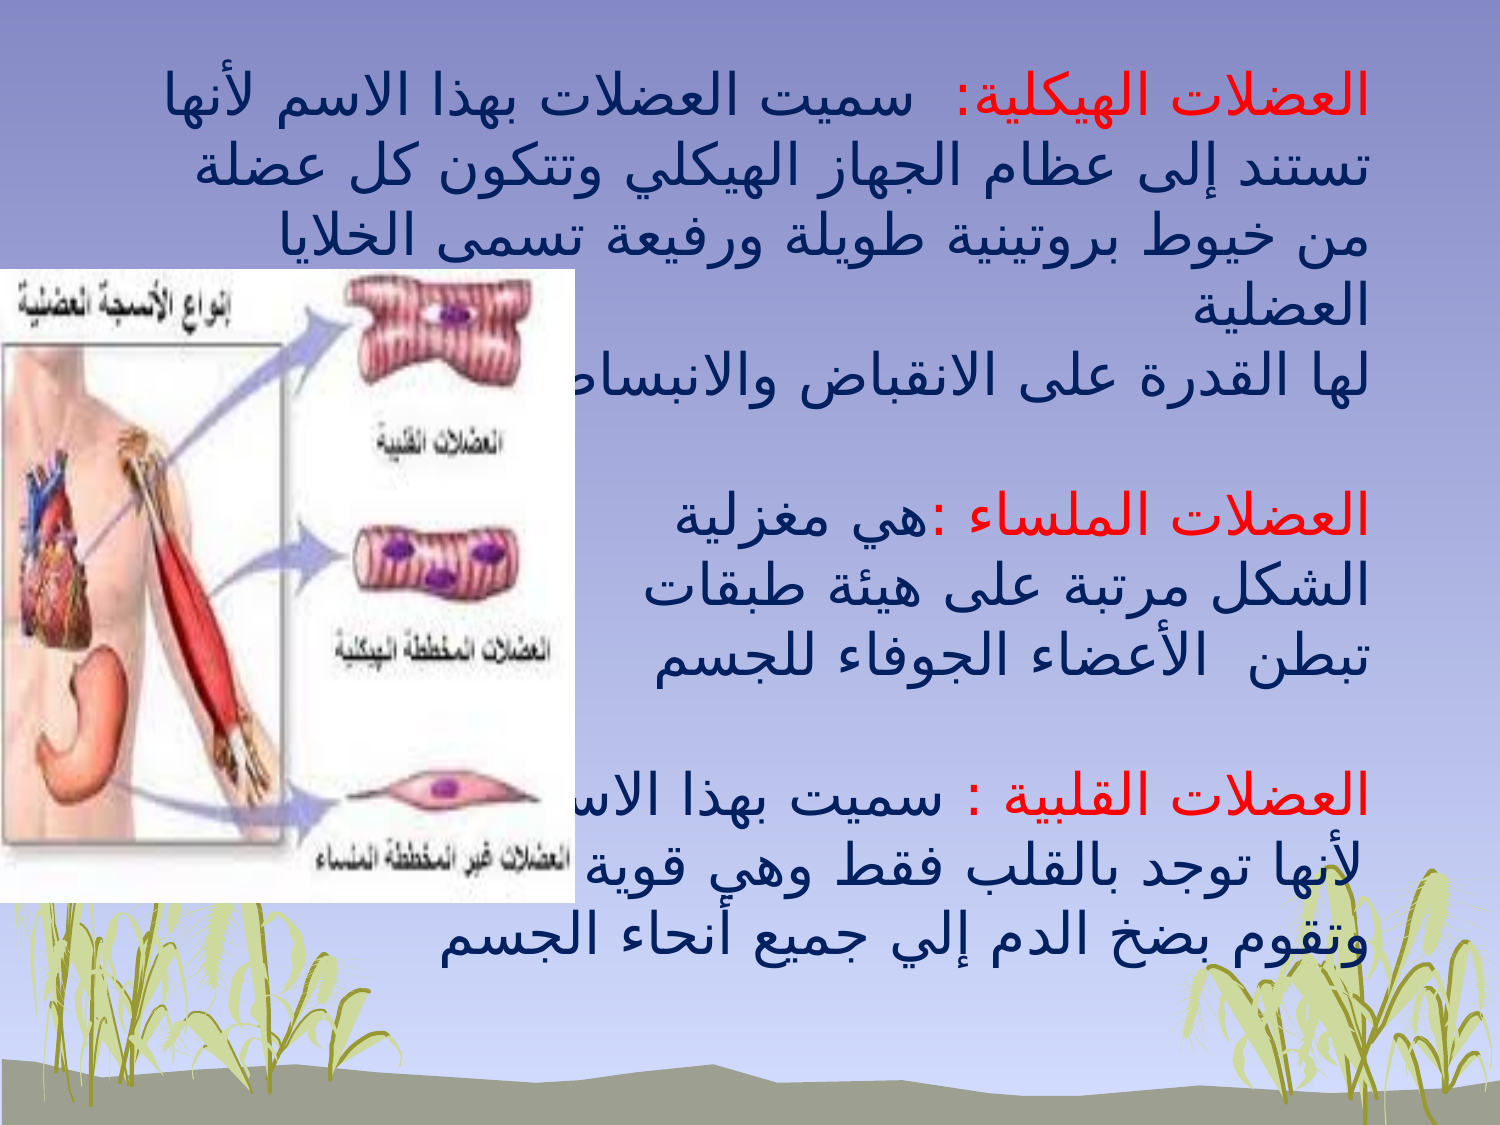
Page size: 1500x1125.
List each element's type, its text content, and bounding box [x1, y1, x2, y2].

picture [0, 269, 575, 903]
title العضلات الهيكلية: سميت العضلات بهذا الاسم لأنها تستند إلى عظام الجهاز الهيكلي وتتكون كل عضلة من خيوط بروتينية طويلة ورفيعة تسمى الخلايا العضلية لها القدرة على الانقباض والانبساط العضلات الملساء :هي مغزلية الشكل مرتبة على هيئة طبقات تبطن الأعضاء الجوفاء للجسم العضلات القلبية : سميت بهذا الاسم لأنها توجد بالقلب فقط وهي قوية جداً وتقوم بضخ الدم إلي جميع أنحاء الجسم [112, 34, 1388, 1125]
